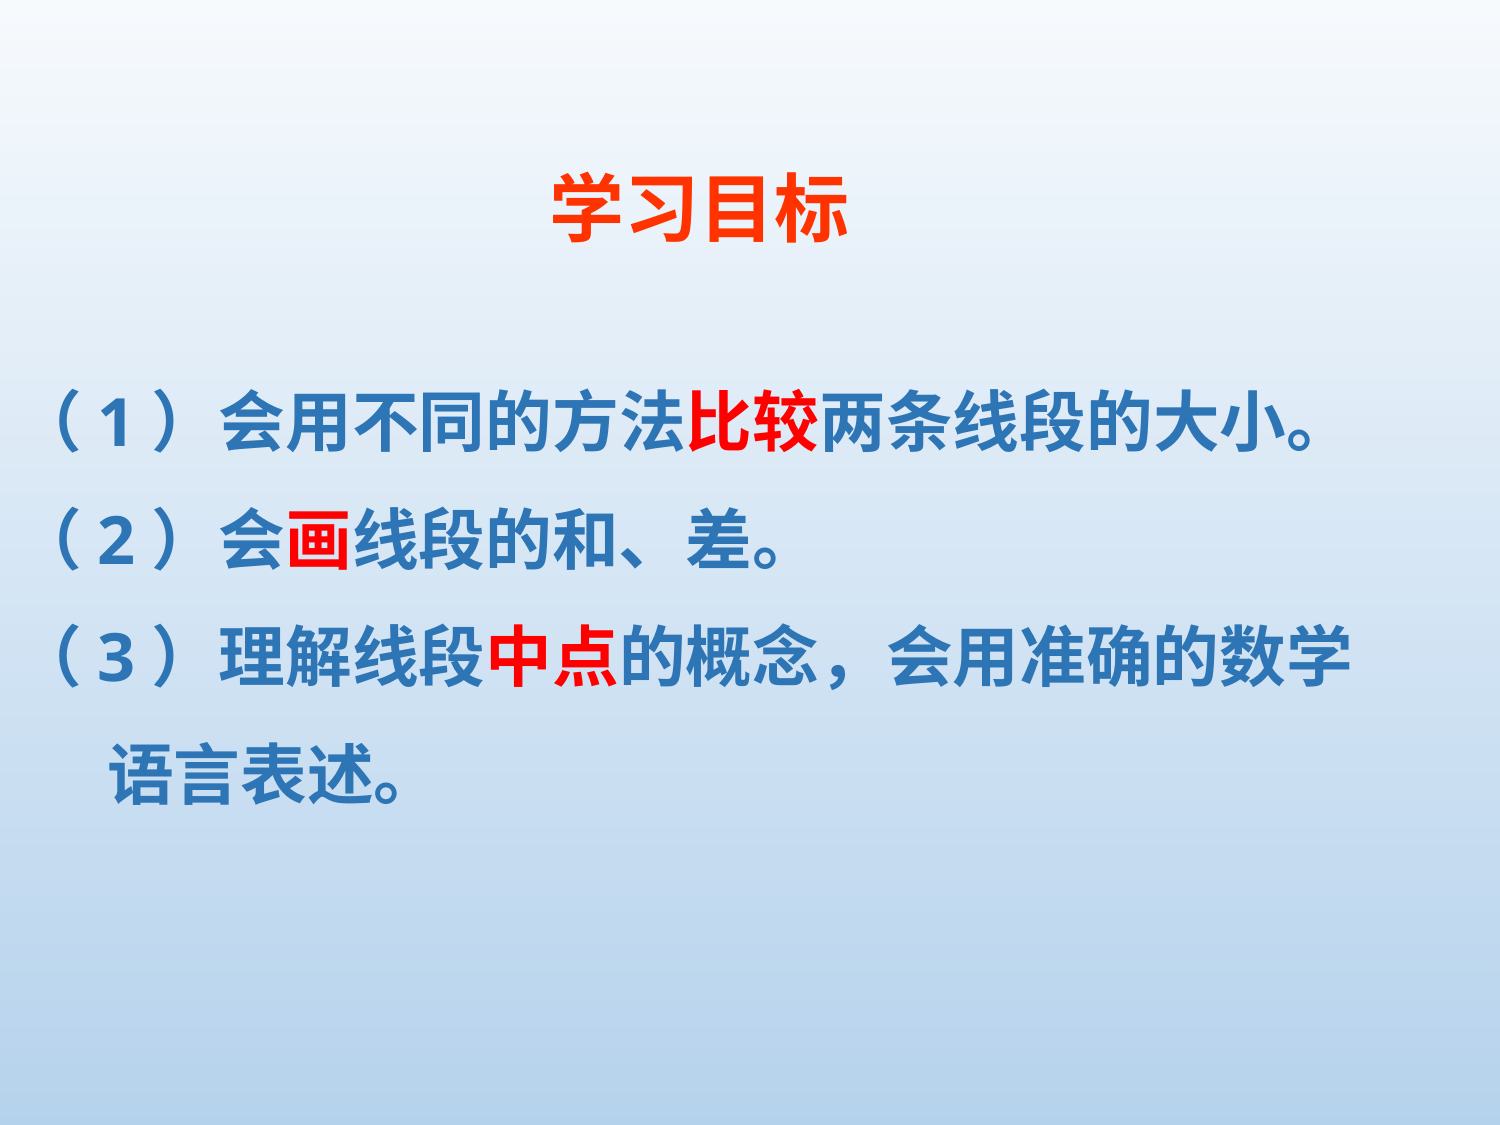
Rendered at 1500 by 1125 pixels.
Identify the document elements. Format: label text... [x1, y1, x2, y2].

title 学习目标 [534, 57, 867, 261]
list （1）会用不同的方法比较两条线段的大小。 （2）会画线段的和、差。 （3）理解线段中点的概念，会用准确的数学 语言表述。 [0, 372, 1500, 1026]
